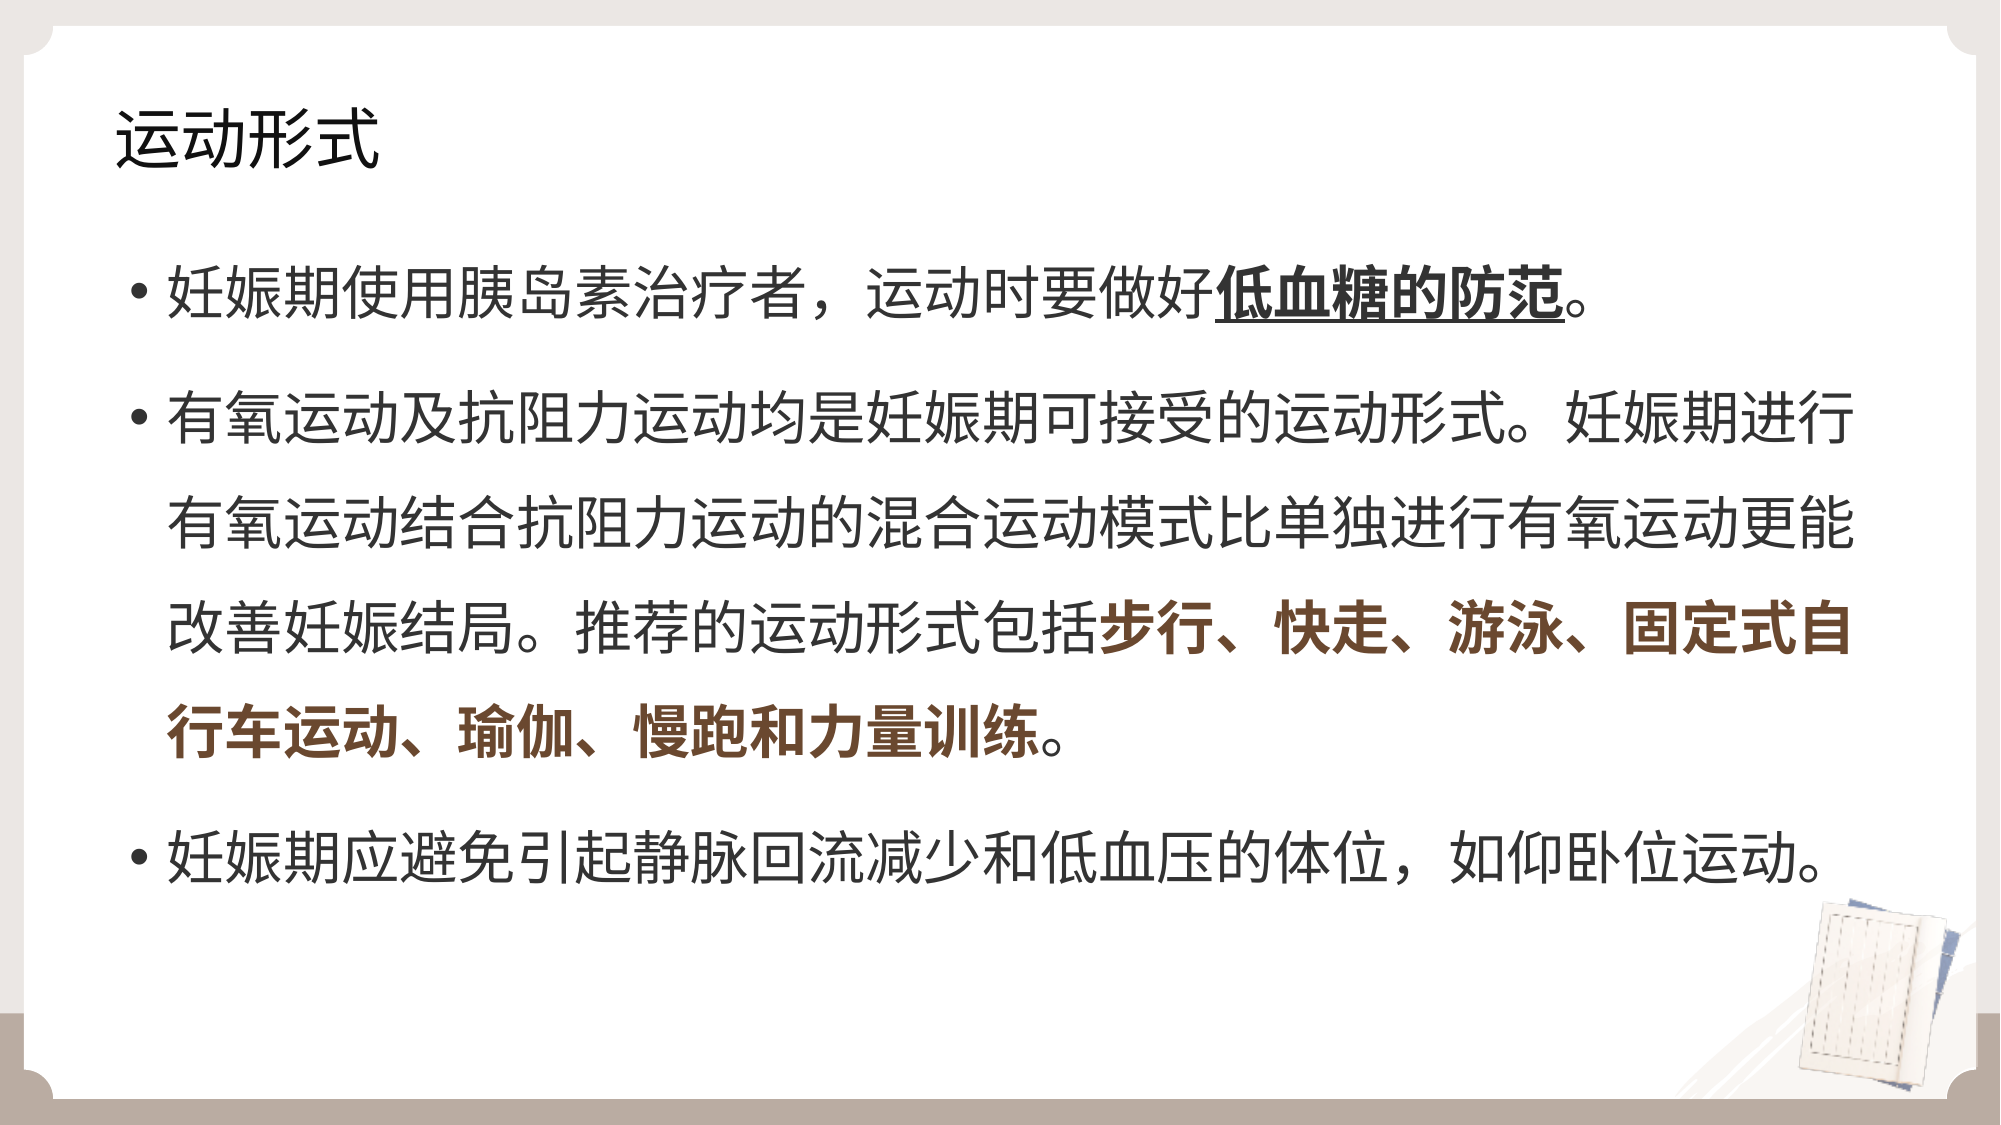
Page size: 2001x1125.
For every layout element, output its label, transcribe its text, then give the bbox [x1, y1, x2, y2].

text_box 妊娠期使用胰岛素治疗者，运动时要做好低血糖的防范。 有氧运动及抗阻力运动均是妊娠期可接受的运动形式。妊娠期进行有氧运动结合抗阻力运动的混合运动模式比单独进行有氧运动更能改善妊娠结局。推荐的运动形式包括步行、快走、游泳、固定式自行车运动、瑜伽、慢跑和力量训练。 妊娠期应避免引起静脉回流减少和低血压的体位，如仰卧位运动。 [114, 213, 1886, 1013]
title 运动形式 [114, 59, 1886, 178]
